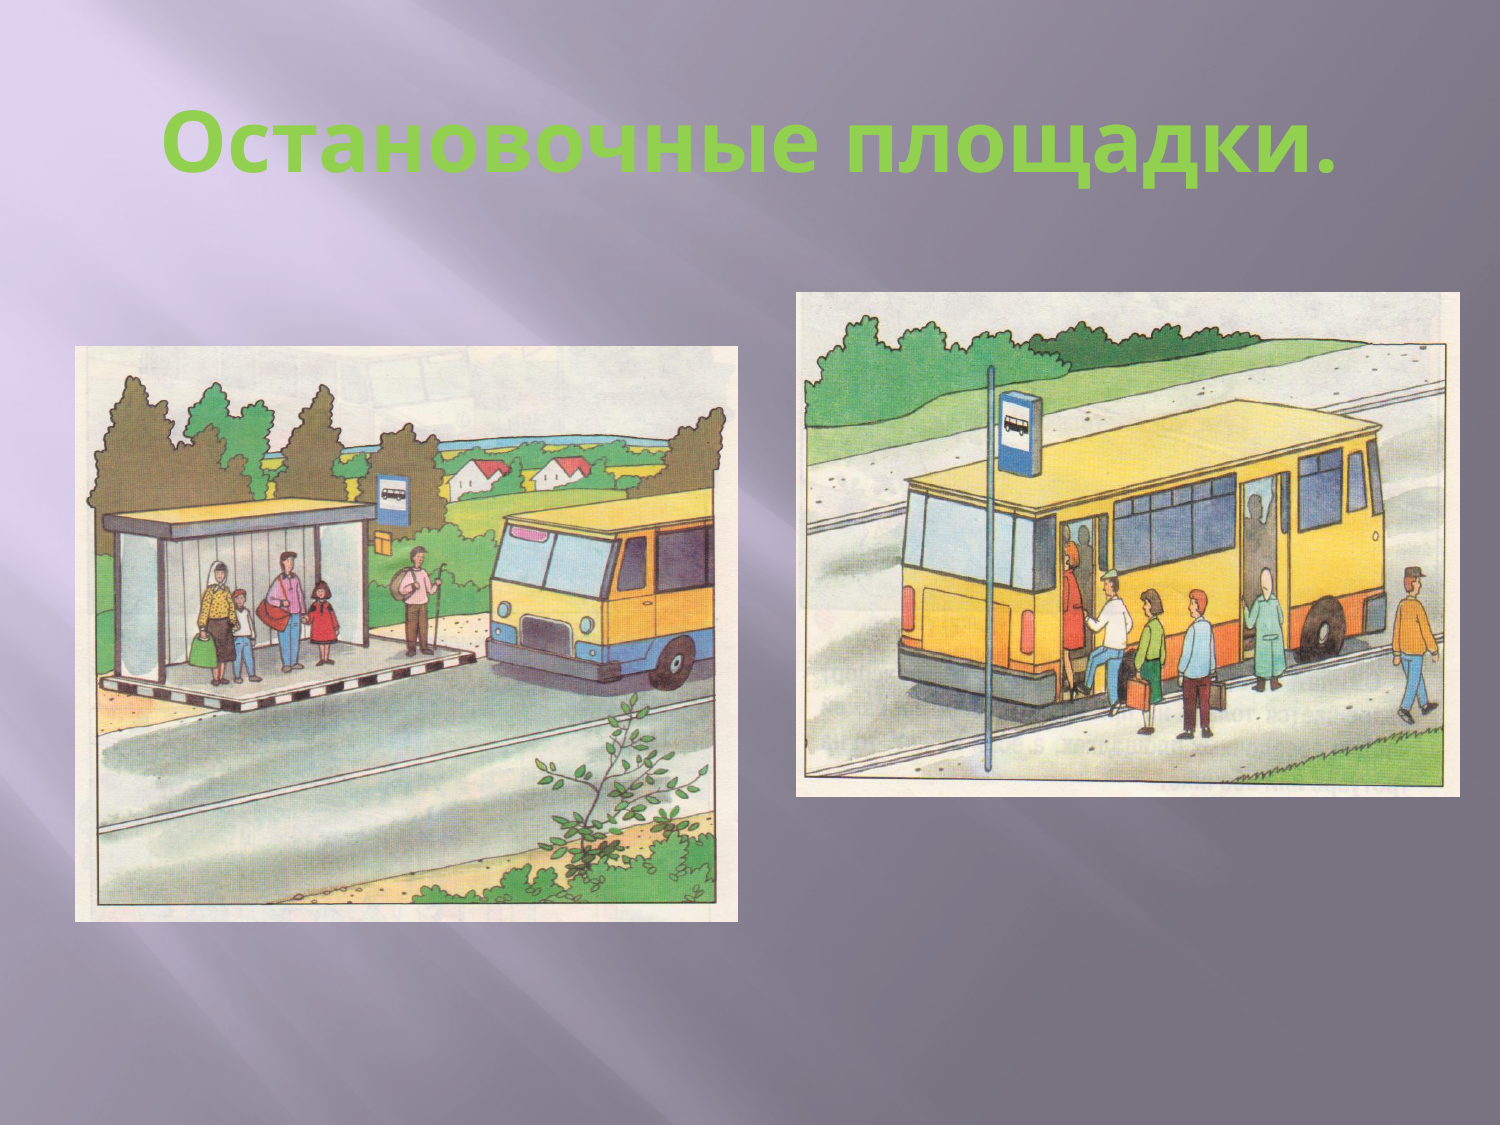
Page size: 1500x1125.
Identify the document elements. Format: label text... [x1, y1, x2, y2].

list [74, 345, 738, 922]
title Остановочные площадки. [75, 45, 1425, 233]
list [796, 292, 1460, 798]
